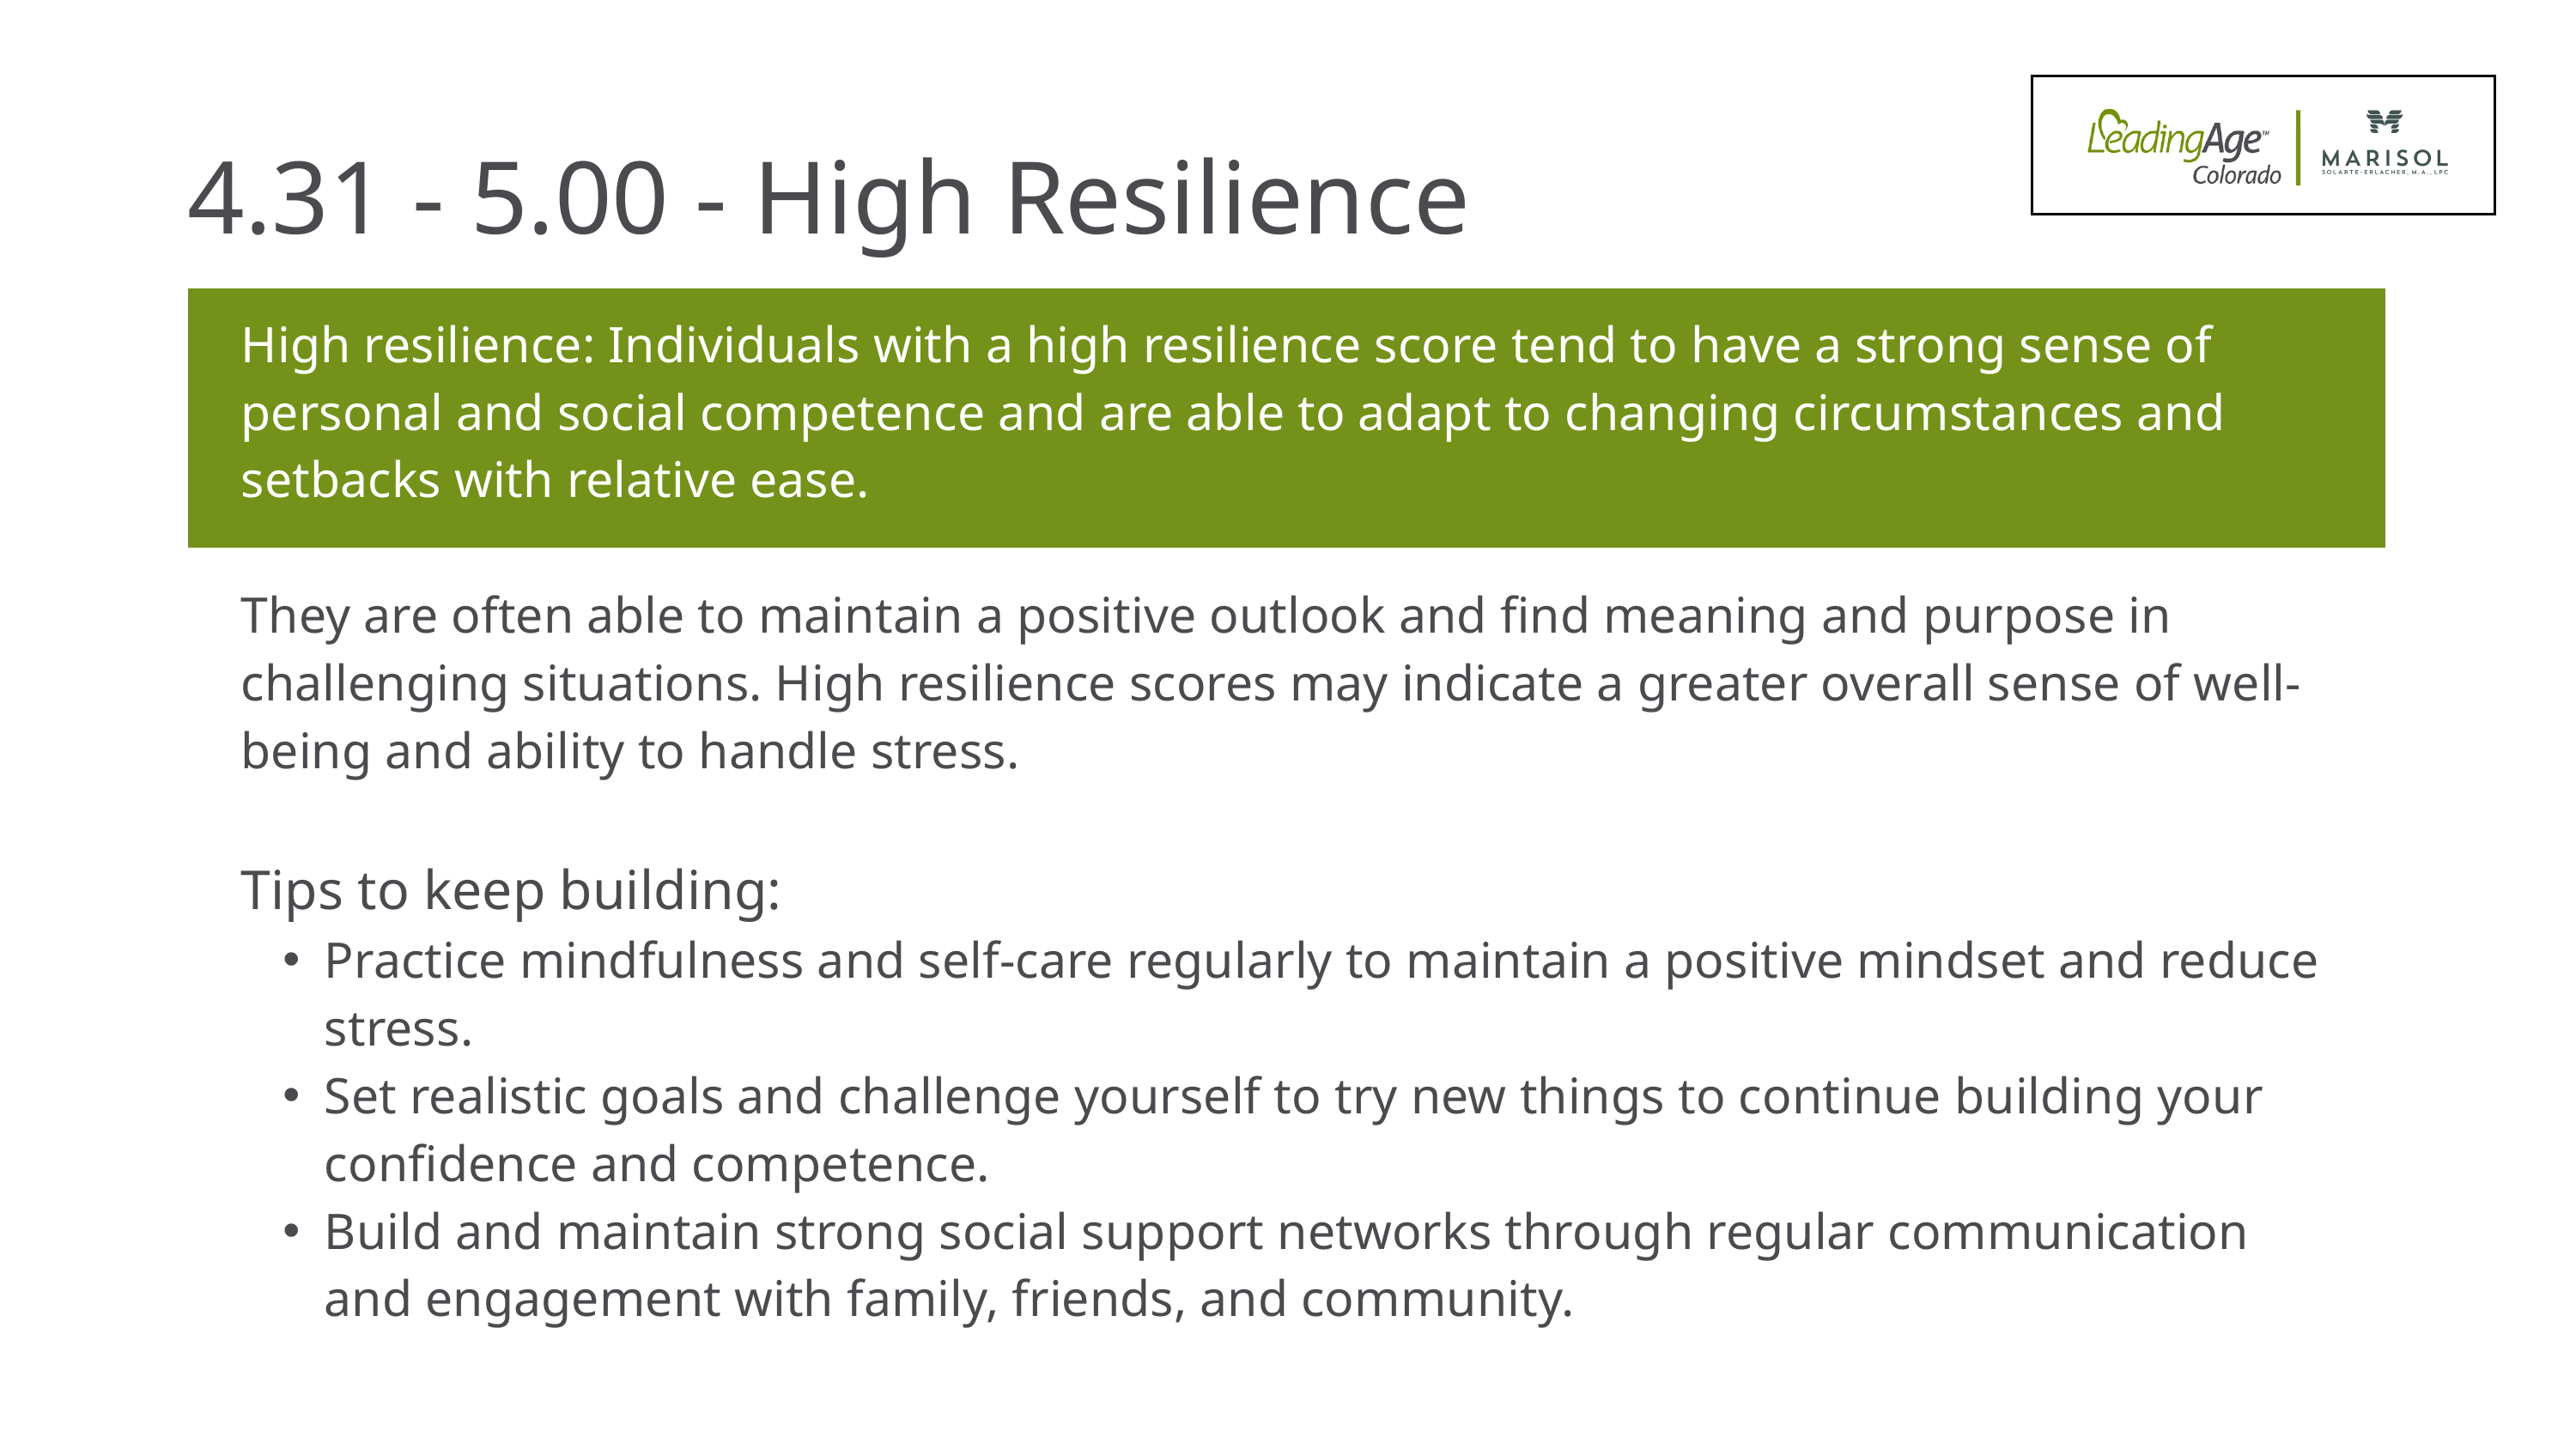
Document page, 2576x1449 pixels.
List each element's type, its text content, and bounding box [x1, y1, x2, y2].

text_box 4.31 - 5.00 - High Resilience [187, 113, 1711, 255]
text_box High resilience: Individuals with a high resilience score tend to have a strong sense of personal and social competence and are able to adapt to changing circumstances and setbacks with relative ease. They are often able to maintain a positive outlook and find meaning and purpose in challenging situations. High resilience scores may indicate a greater overall sense of well-being and ability to handle stress. Tips to keep building: Practice mindfulness and self-care regularly to maintain a positive mindset and reduce stress. Set realistic goals and challenge yourself to try new things to continue building your confidence and competence. Build and maintain strong social support networks through regular communication and engagement with family, friends, and community. [240, 558, 2336, 1395]
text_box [187, 288, 2385, 549]
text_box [2032, 76, 2495, 215]
